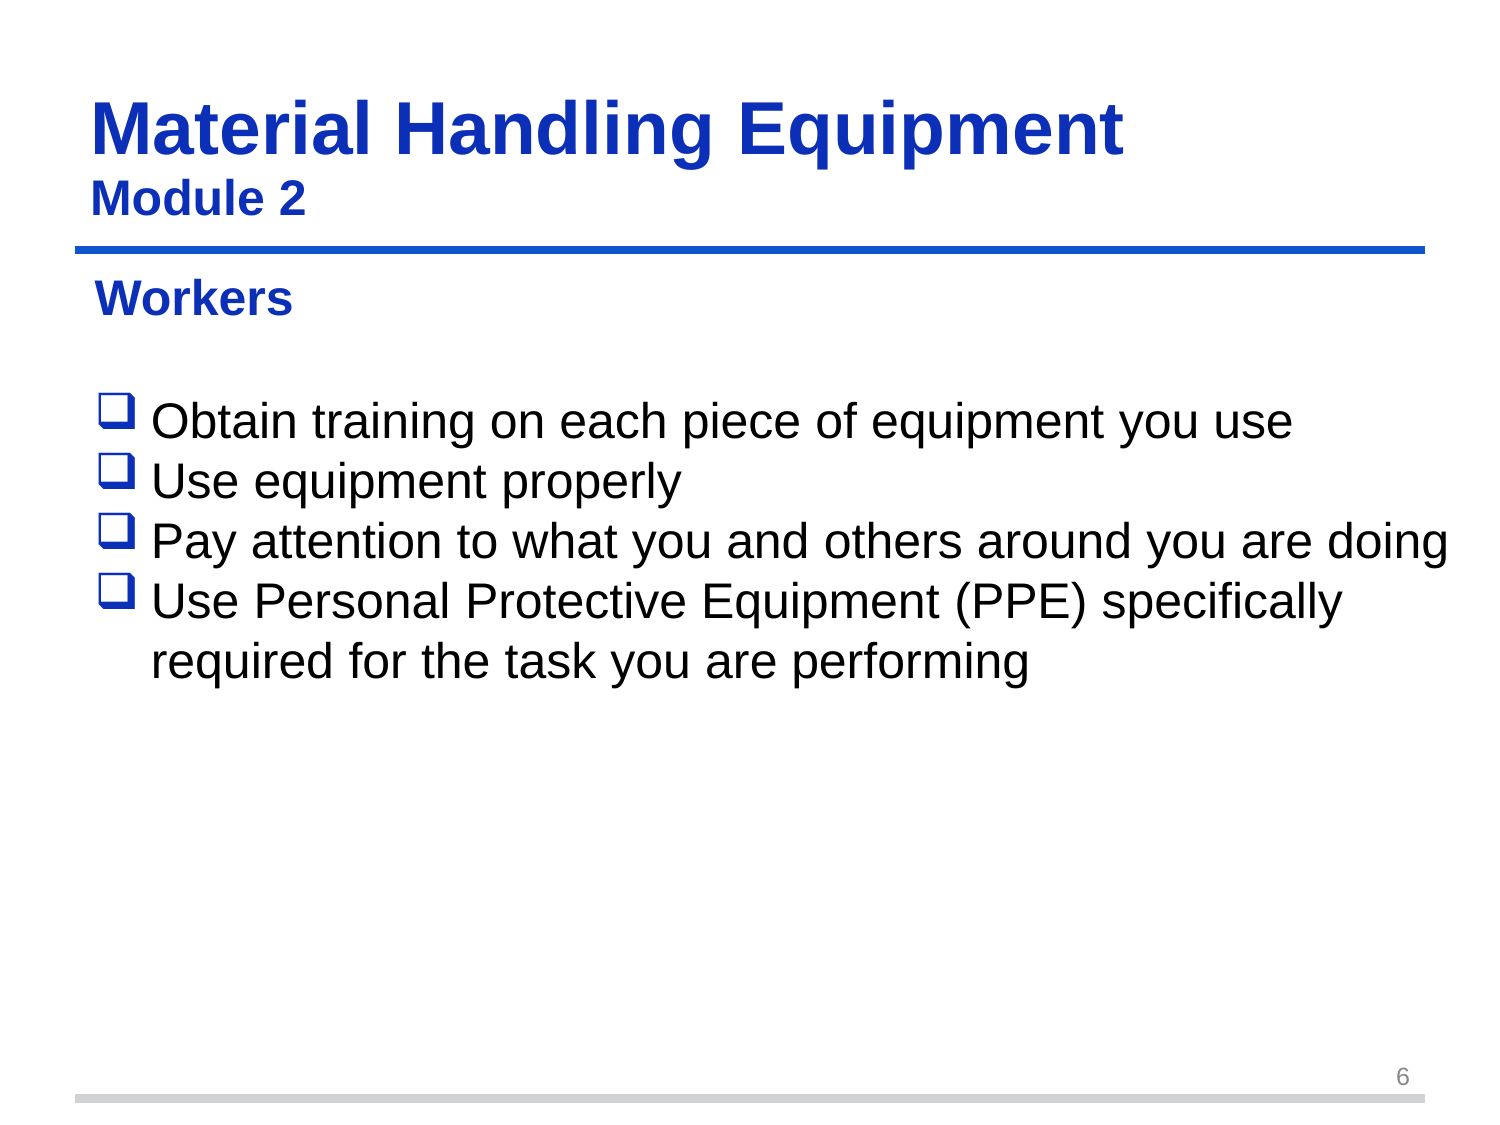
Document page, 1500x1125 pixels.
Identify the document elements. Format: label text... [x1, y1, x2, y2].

text_box Module 2 Workers Obtain training on each piece of equipment you use Use equipment properly Pay attention to what you and others around you are doing Use Personal Protective Equipment (PPE) specifically required for the task you are performing [87, 165, 1451, 689]
slide_number 6 [1377, 1059, 1415, 1125]
text_box Material Handling Equipment [87, 79, 1125, 165]
